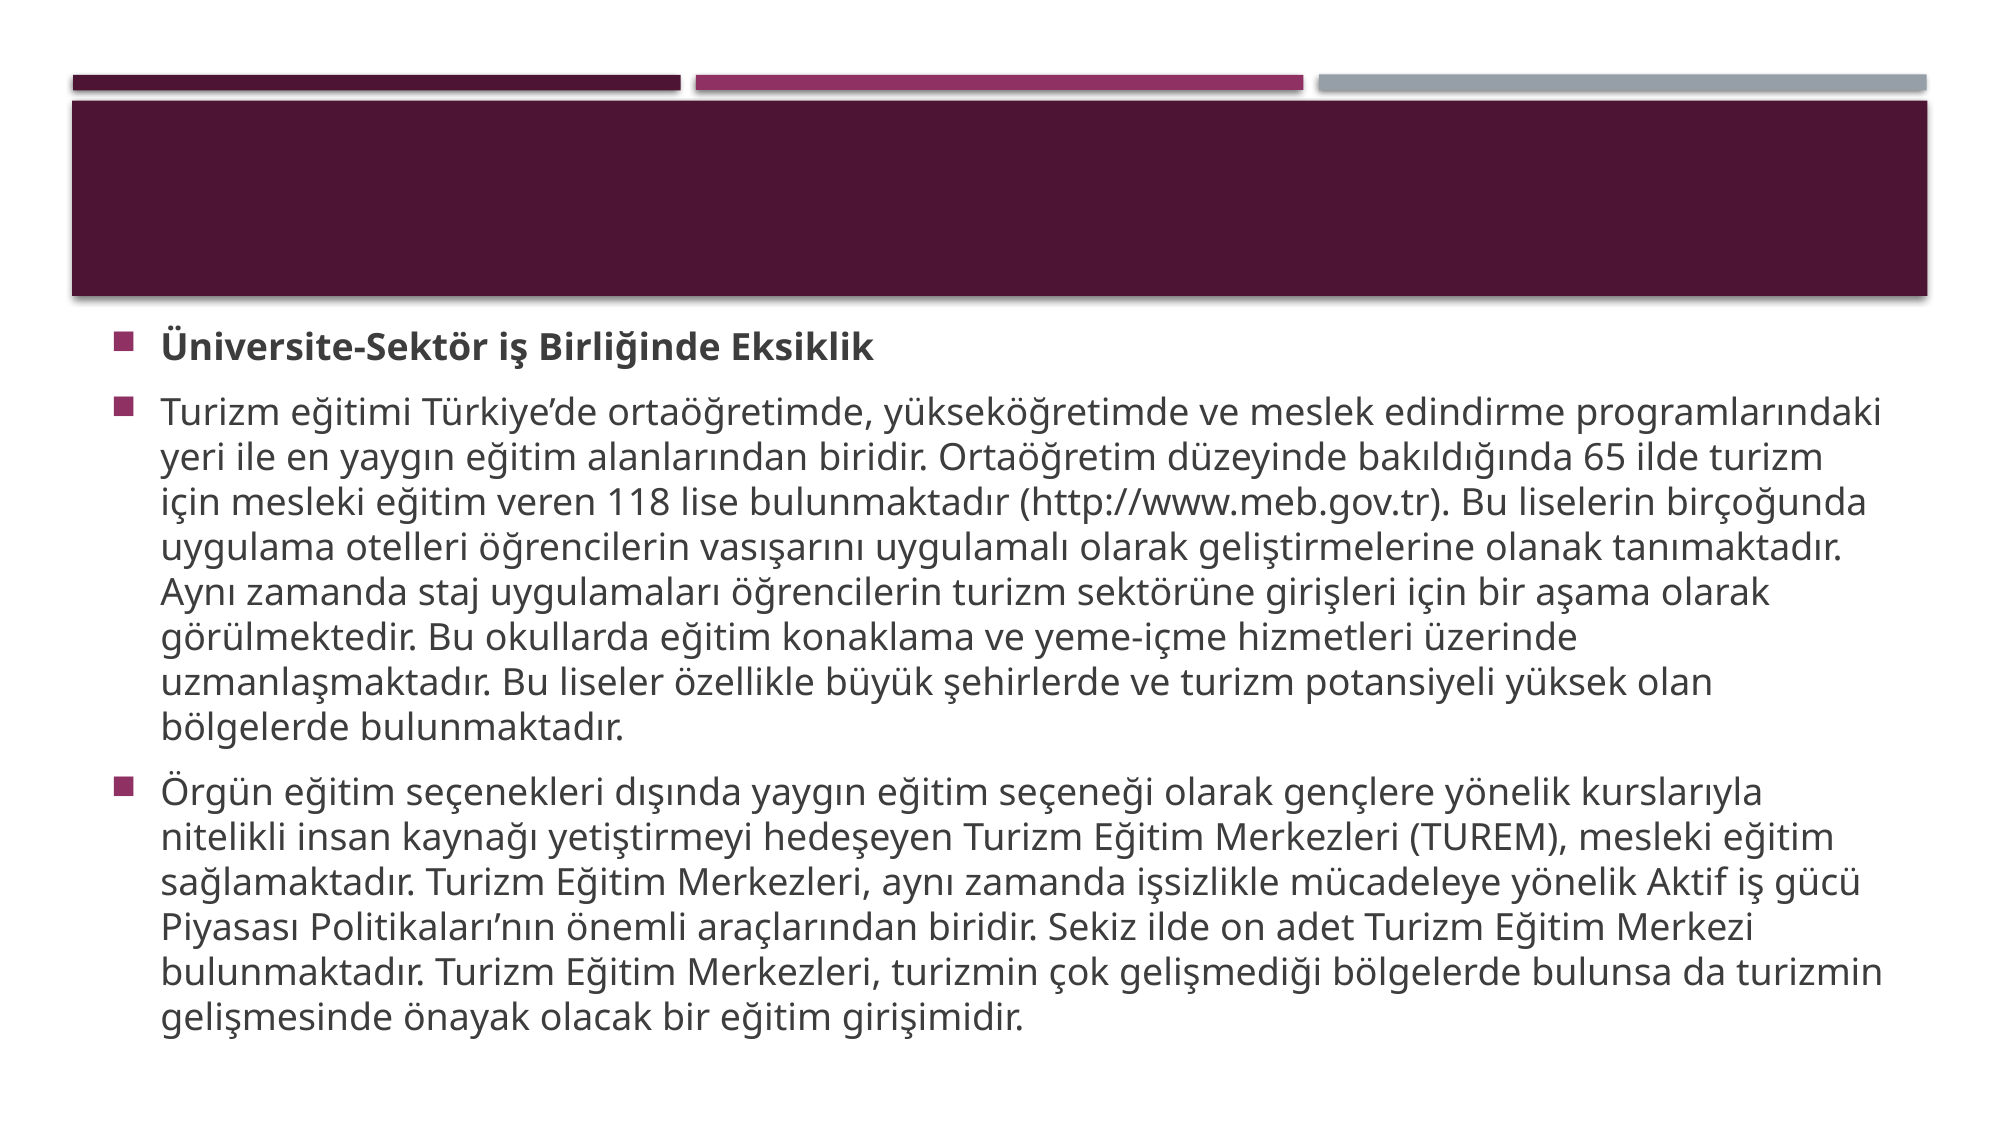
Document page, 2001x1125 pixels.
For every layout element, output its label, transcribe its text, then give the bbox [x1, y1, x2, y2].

list Üniversite-Sektör iş Birliğinde Eksiklik Turizm eğitimi Türkiye’de ortaöğretimde, yükseköğretimde ve meslek edindirme programlarındaki yeri ile en yaygın eğitim alanlarından biridir. Ortaöğretim düzeyinde bakıldığında 65 ilde turizm için mesleki eğitim veren 118 lise bulunmaktadır (http://www.meb.gov.tr). Bu liselerin birçoğunda uygulama otelleri öğrencilerin vasışarını uygulamalı olarak geliştirmelerine olanak tanımaktadır. Aynı zamanda staj uygulamaları öğrencilerin turizm sektörüne girişleri için bir aşama olarak görülmektedir. Bu okullarda eğitim konaklama ve yeme-içme hizmetleri üzerinde uzmanlaşmaktadır. Bu liseler özellikle büyük şehirlerde ve turizm potansiyeli yüksek olan bölgelerde bulunmaktadır. Örgün eğitim seçenekleri dışında yaygın eğitim seçeneği olarak gençlere yönelik kurslarıyla nitelikli insan kaynağı yetiştirmeyi hedeşeyen Turizm Eğitim Merkezleri (TUREM), mesleki eğitim sağlamaktadır. Turizm Eğitim Merkezleri, aynı zamanda işsizlikle mücadeleye yönelik Aktif iş gücü Piyasası Politikaları’nın önemli araçlarından biridir. Sekiz ilde on adet Turizm Eğitim Merkezi bulunmaktadır. Turizm Eğitim Merkezleri, turizmin çok gelişmediği bölgelerde bulunsa da turizmin gelişmesinde önayak olacak bir eğitim girişimidir. [95, 315, 1905, 1094]
